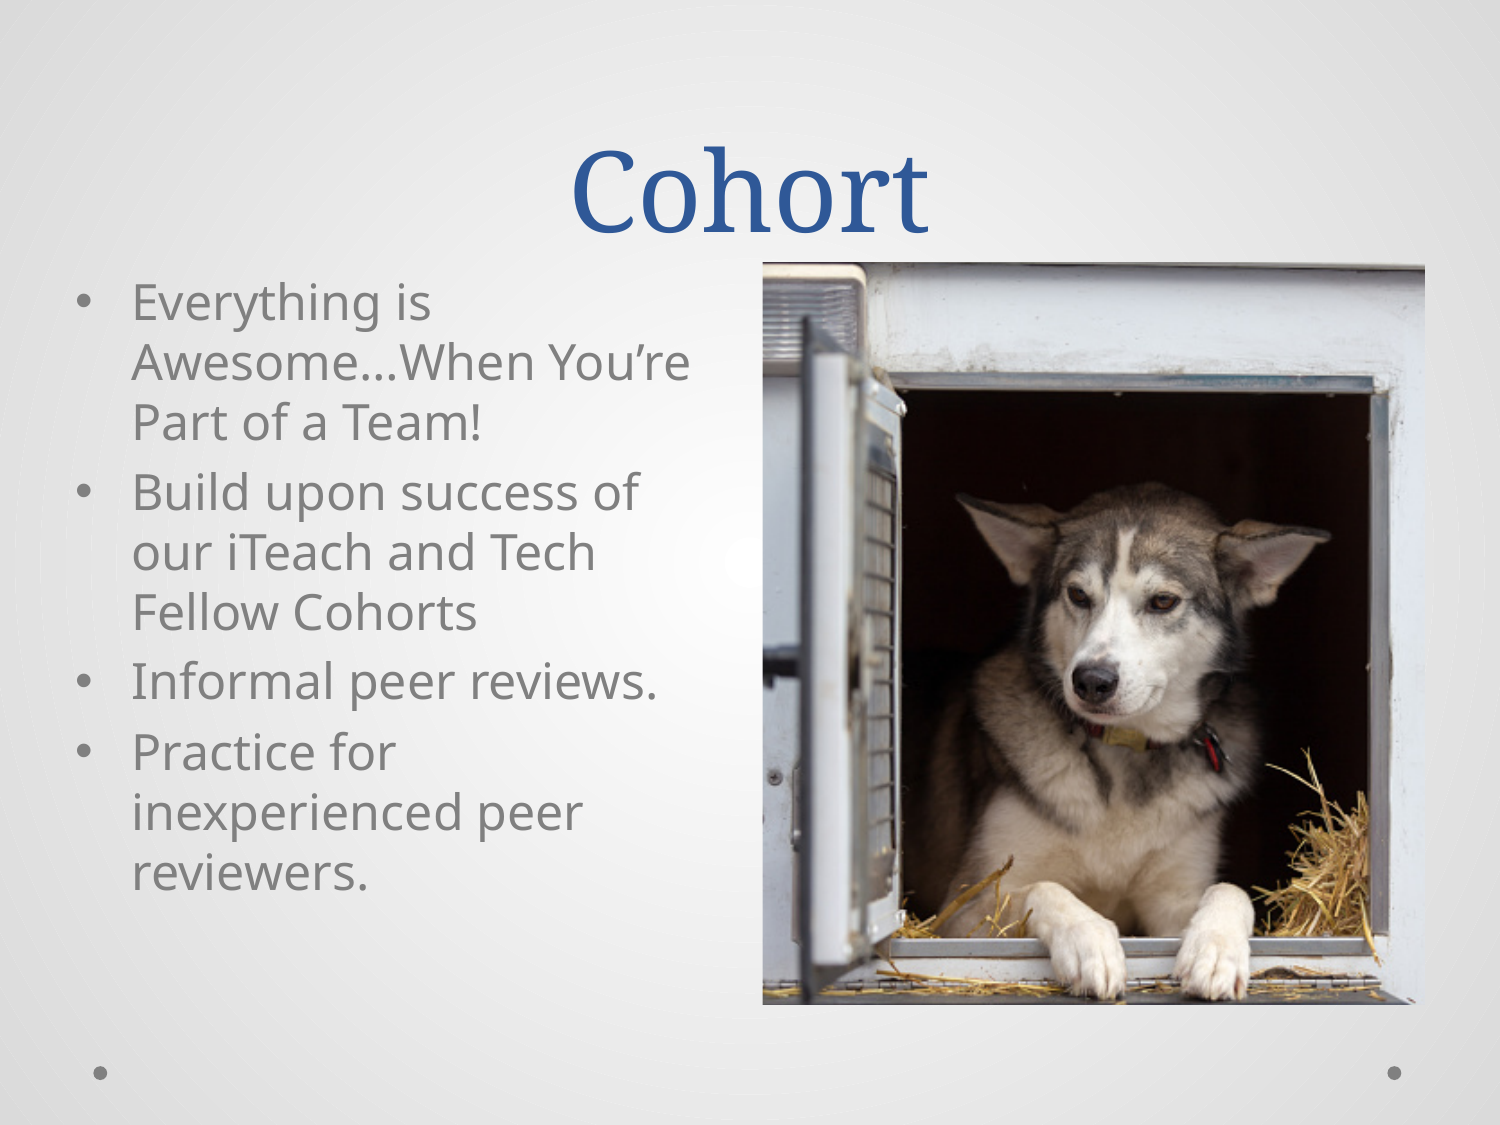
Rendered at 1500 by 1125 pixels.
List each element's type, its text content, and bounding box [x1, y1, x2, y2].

list Everything is Awesome…When You’re Part of a Team! Build upon success of our iTeach and Tech Fellow Cohorts Informal peer reviews. Practice for inexperienced peer reviewers. [60, 262, 723, 1005]
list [762, 262, 1426, 1006]
title Cohort [75, 0, 1425, 263]
